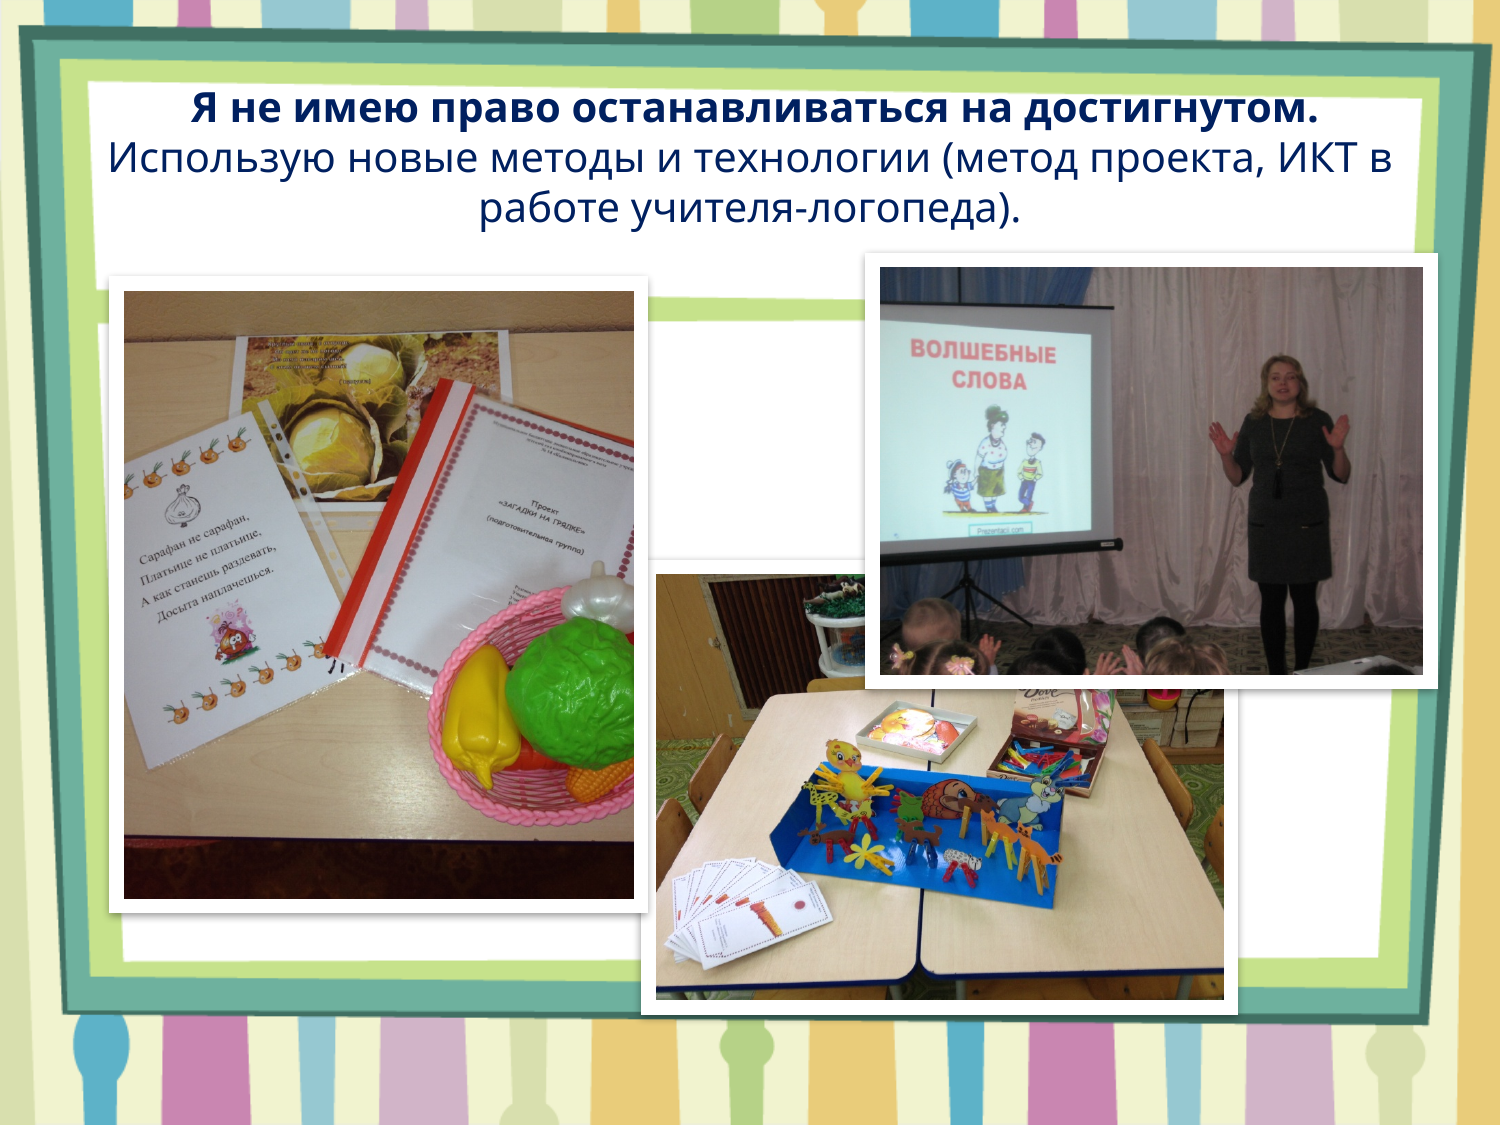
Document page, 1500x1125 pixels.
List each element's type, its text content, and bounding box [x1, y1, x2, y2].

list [655, 574, 1224, 1001]
title Я не имею право останавливаться на достигнутом. Использую новые методы и технологии (метод проекта, ИКТ в работе учителя-логопеда). [74, 87, 1426, 276]
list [123, 290, 635, 899]
picture [0, 0, 1500, 1125]
